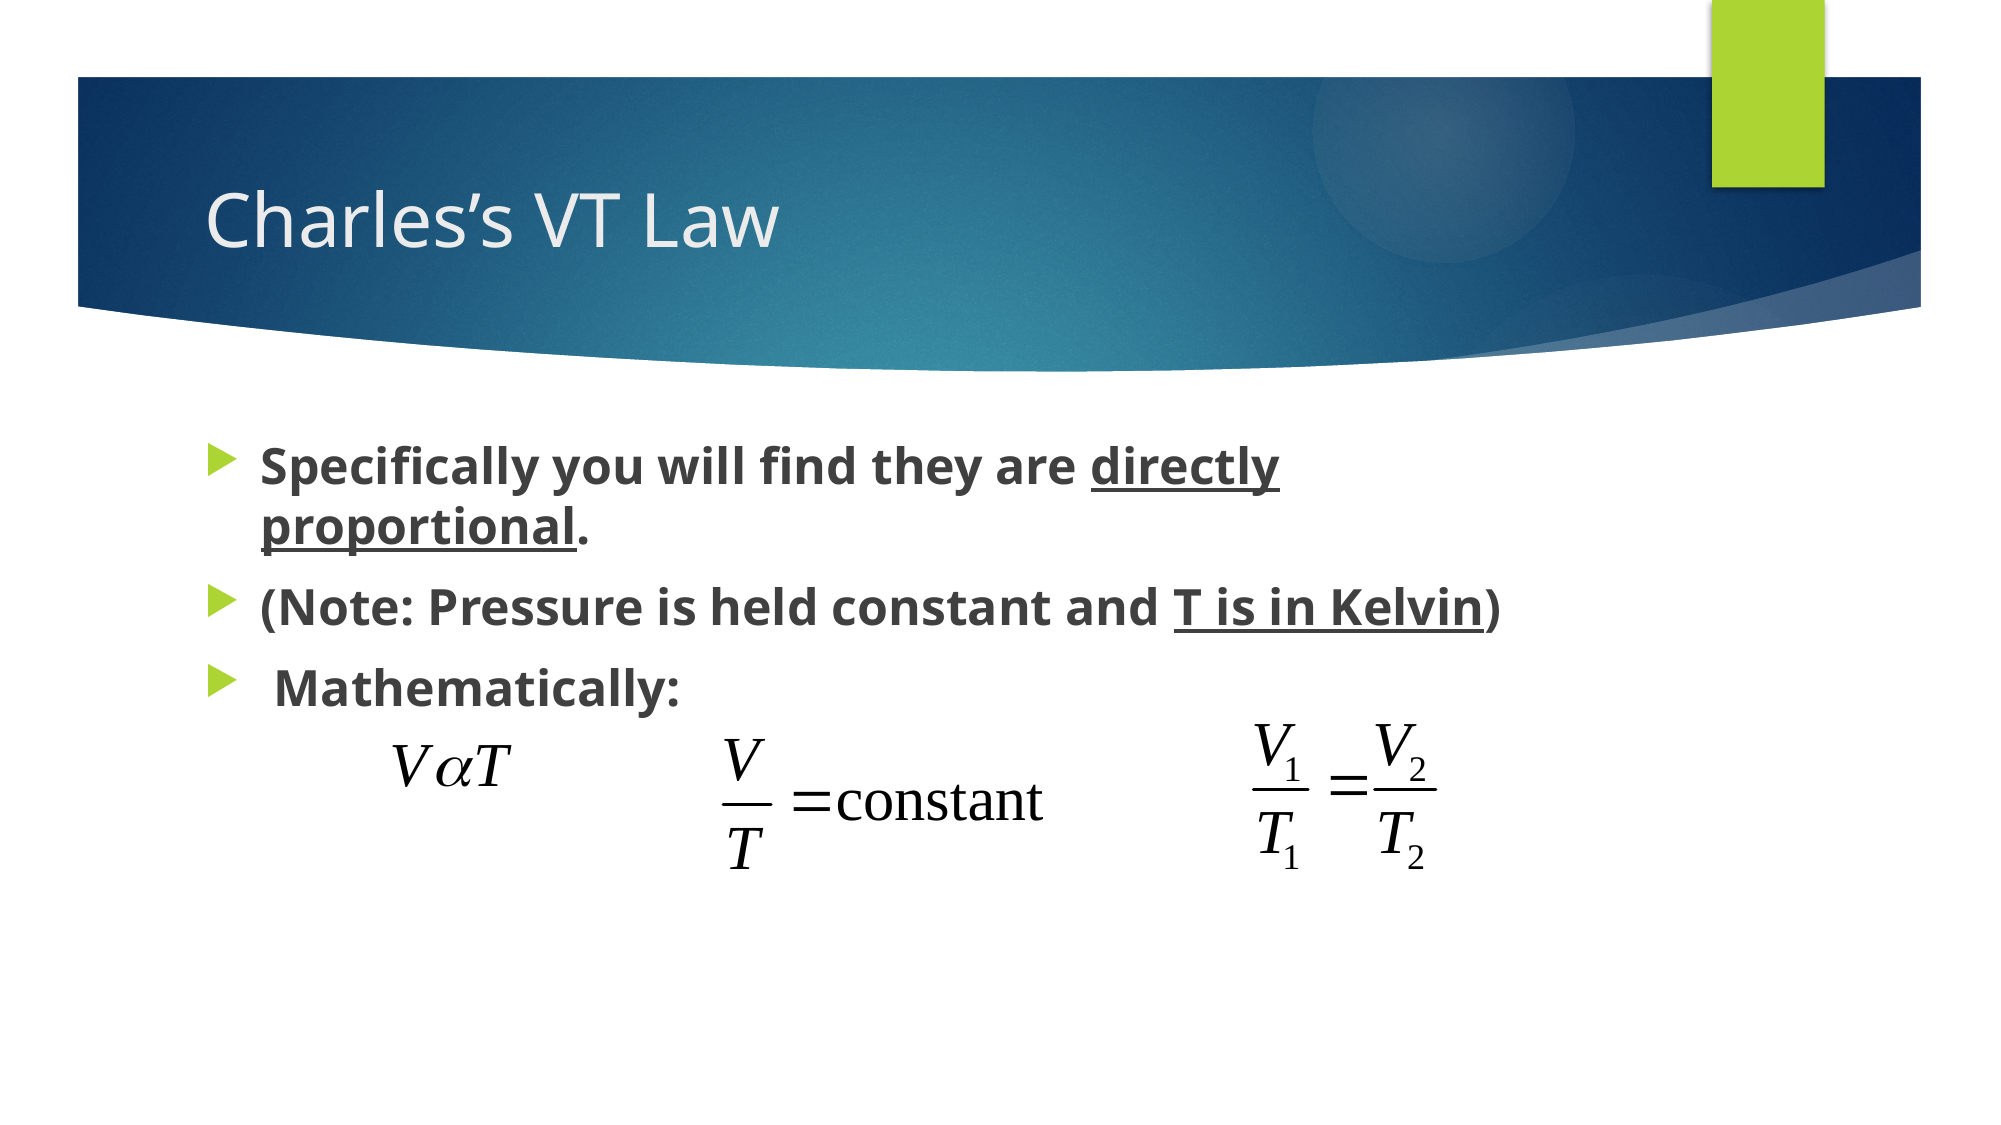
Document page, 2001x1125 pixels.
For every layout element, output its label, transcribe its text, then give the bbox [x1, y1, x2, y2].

title Charles’s VT Law [189, 159, 1627, 276]
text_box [712, 720, 1057, 884]
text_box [385, 729, 527, 803]
list Specifically you will find they are directly proportional. (Note: Pressure is held constant and T is in Kelvin) Mathematically: [189, 427, 1627, 988]
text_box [1242, 705, 1447, 884]
